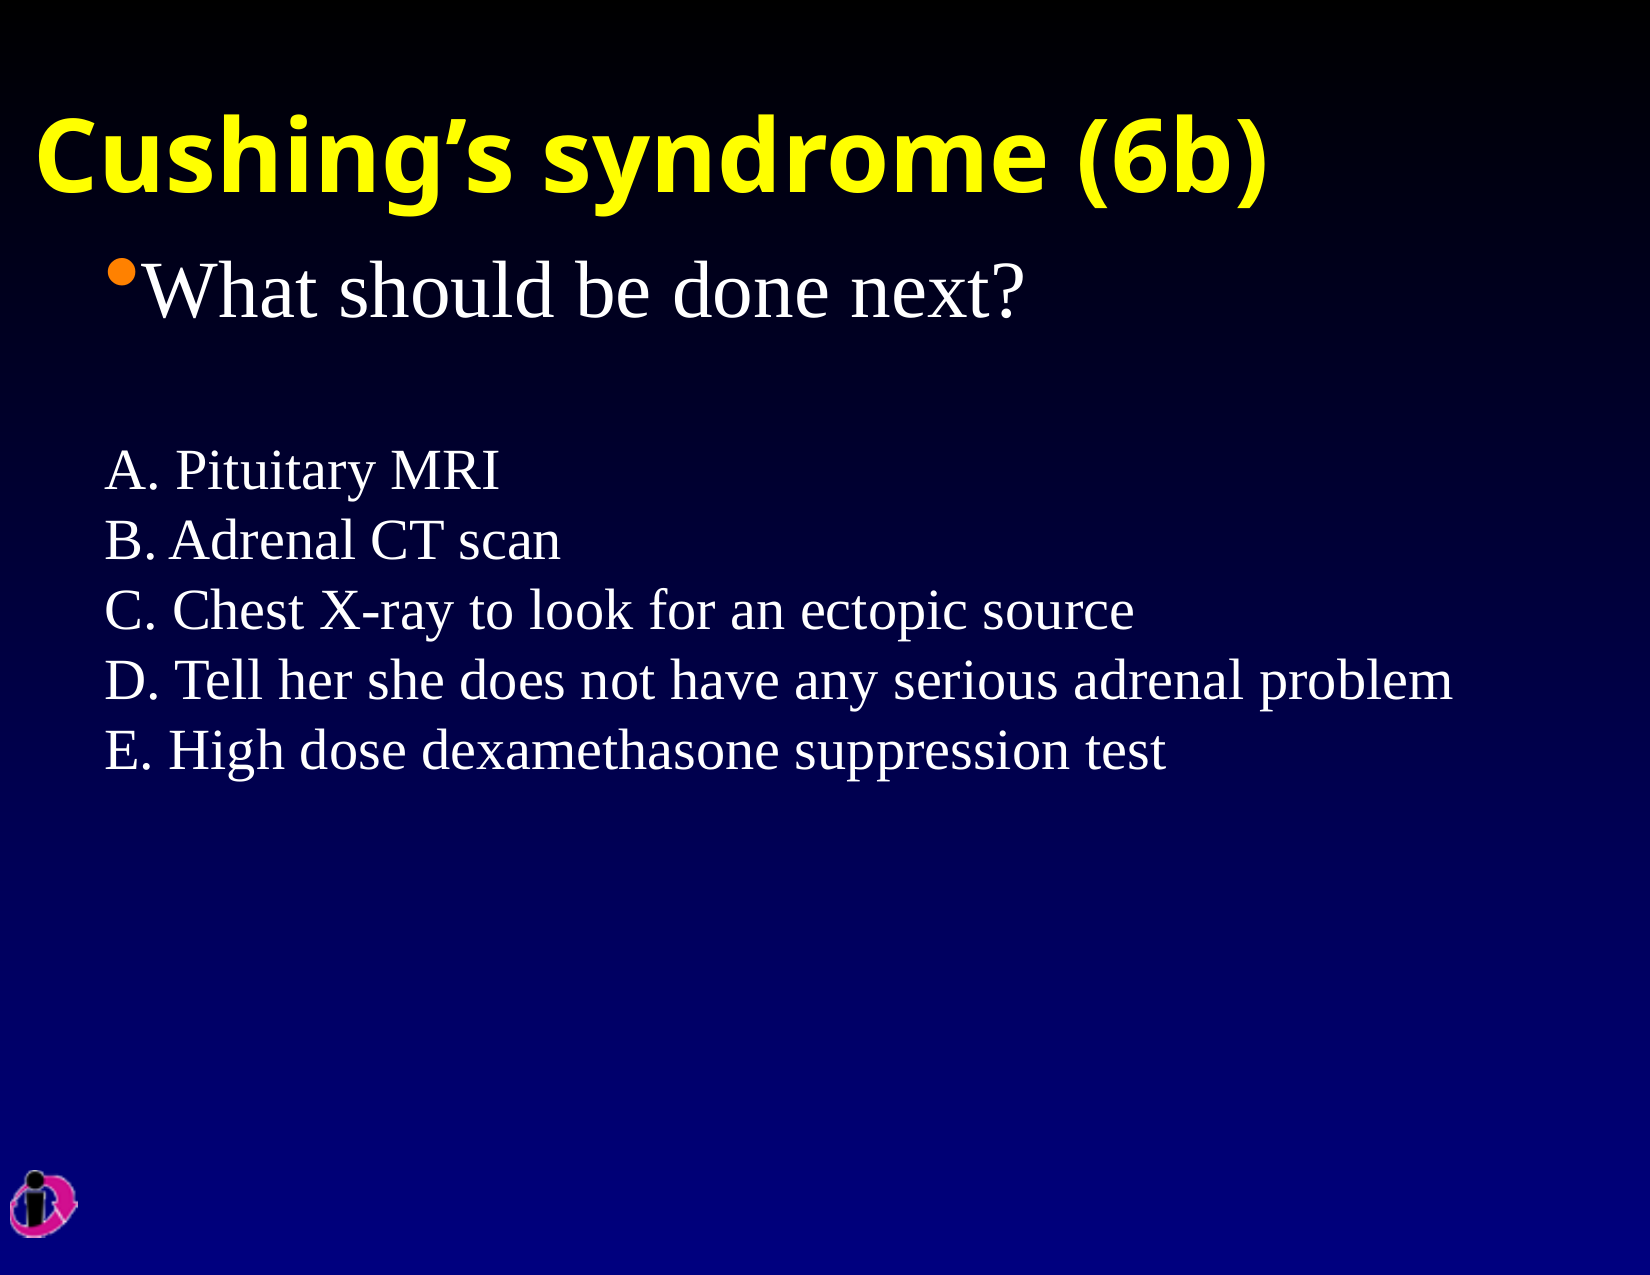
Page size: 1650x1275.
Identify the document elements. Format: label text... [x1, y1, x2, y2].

picture [10, 1170, 78, 1238]
text_box What should be done next? A. Pituitary MRI B. Adrenal CT scan C. Chest X-ray to look for an ectopic source D. Tell her she does not have any serious adrenal problem E. High dose dexamethasone suppression test [104, 235, 1650, 1205]
list Cushing’s syndrome (6b) [33, 70, 1617, 234]
